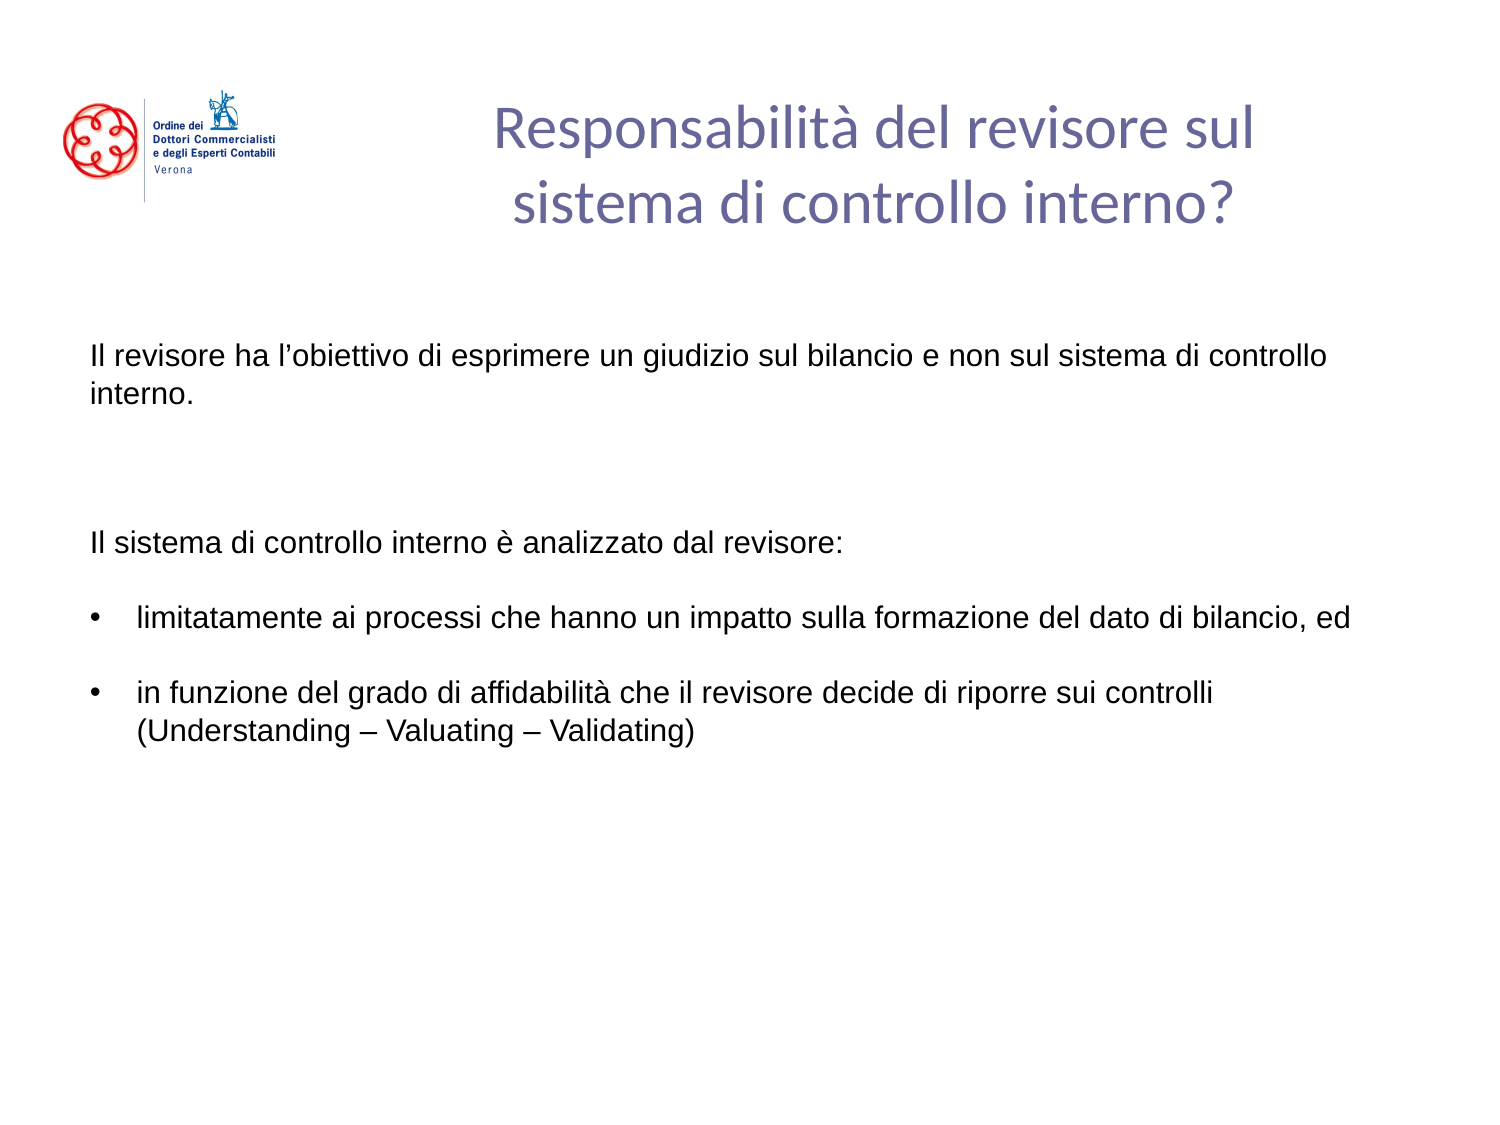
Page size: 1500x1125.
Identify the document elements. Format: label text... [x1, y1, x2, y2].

picture [62, 88, 278, 208]
text_box Il revisore ha l’obiettivo di esprimere un giudizio sul bilancio e non sul sistema di controllo interno. Il sistema di controllo interno è analizzato dal revisore: limitatamente ai processi che hanno un impatto sulla formazione del dato di bilancio, ed in funzione del grado di affidabilità che il revisore decide di riporre sui controlli (Understanding – Valuating – Validating) [75, 290, 1425, 1016]
title Responsabilità del revisore sul sistema di controllo interno? [324, 89, 1426, 232]
